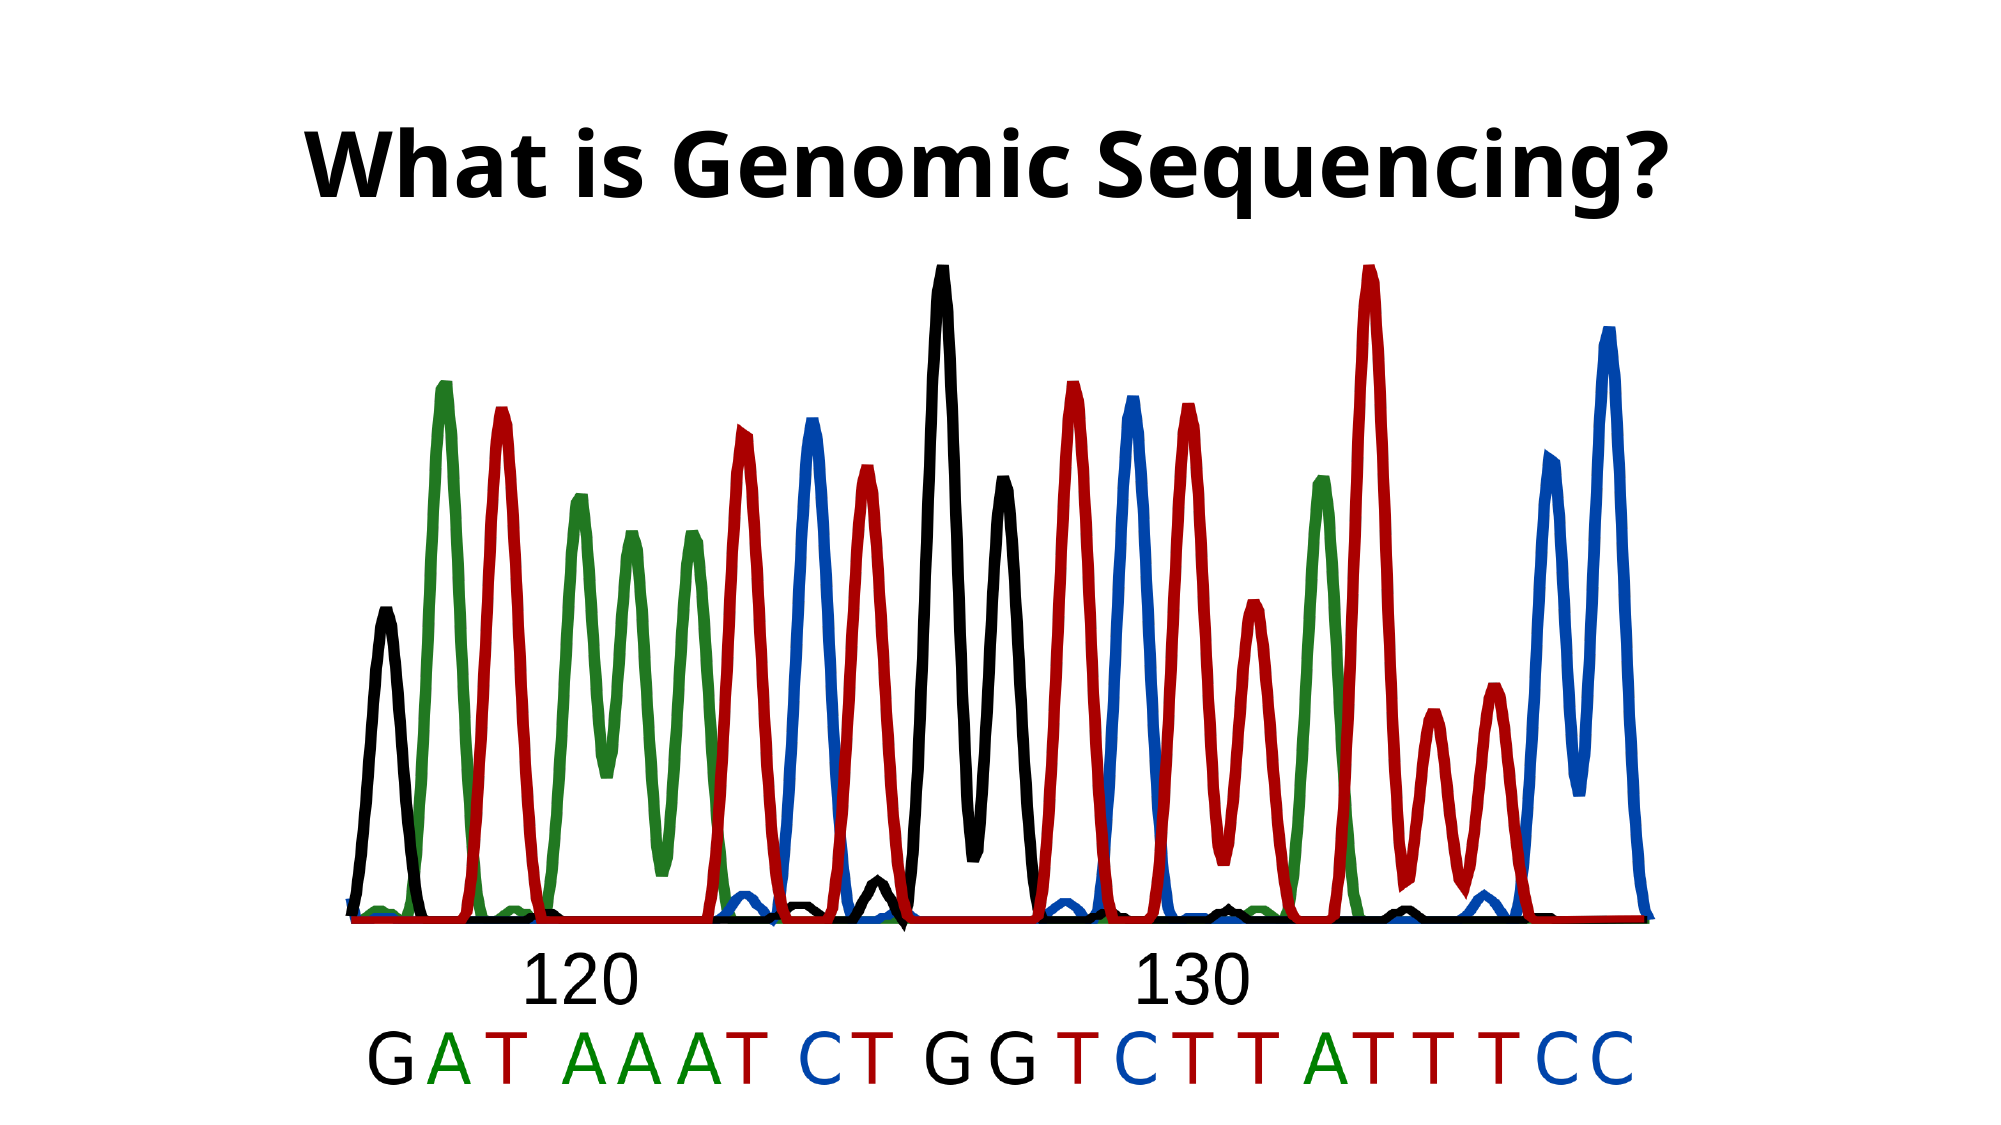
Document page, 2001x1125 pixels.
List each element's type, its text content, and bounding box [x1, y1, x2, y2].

picture [302, 222, 1697, 1125]
title What is Genomic Sequencing? [136, 58, 1863, 278]
